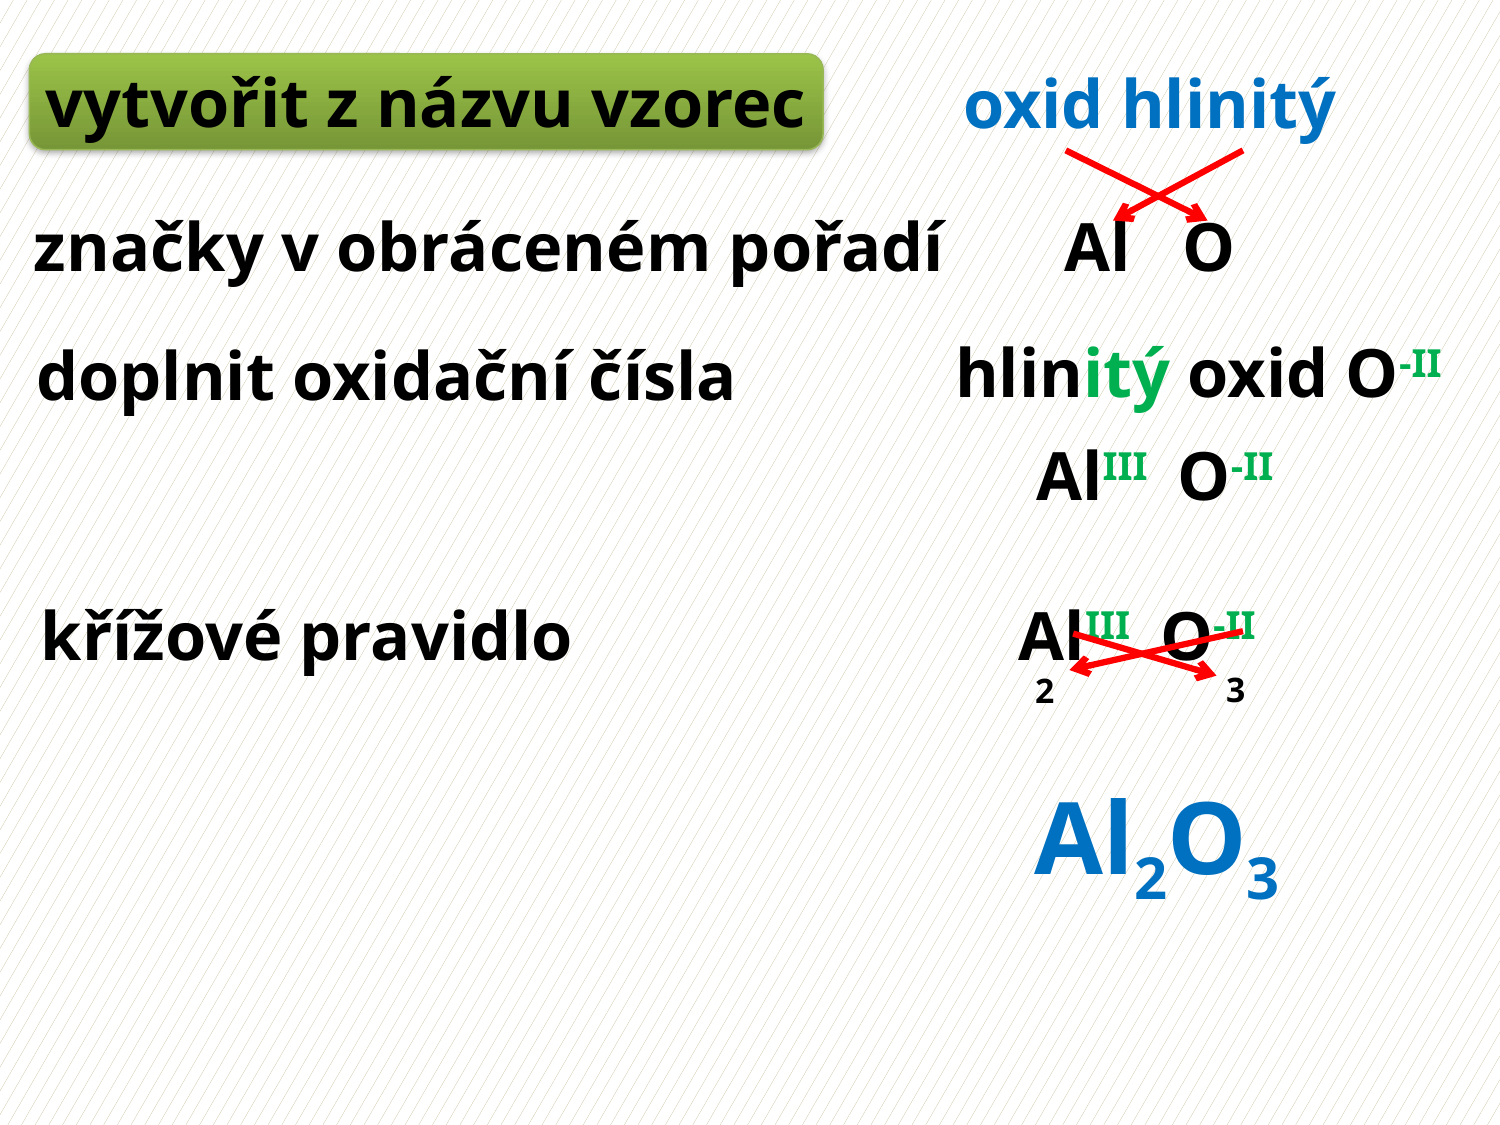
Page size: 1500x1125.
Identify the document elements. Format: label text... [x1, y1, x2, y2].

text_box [1030, 150, 1270, 294]
text_box AlIII O-II [1021, 426, 1289, 522]
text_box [957, 585, 1318, 686]
text_box hlinitý oxid O-II [940, 323, 1457, 419]
text_box křížové pravidlo [26, 586, 589, 681]
text_box Al2O3 [1019, 766, 1296, 919]
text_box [29, 53, 824, 150]
text_box značky v obráceném pořadí [19, 197, 960, 292]
text_box doplnit oxidační čísla [21, 326, 753, 421]
text_box oxid hlinitý [948, 54, 1352, 150]
